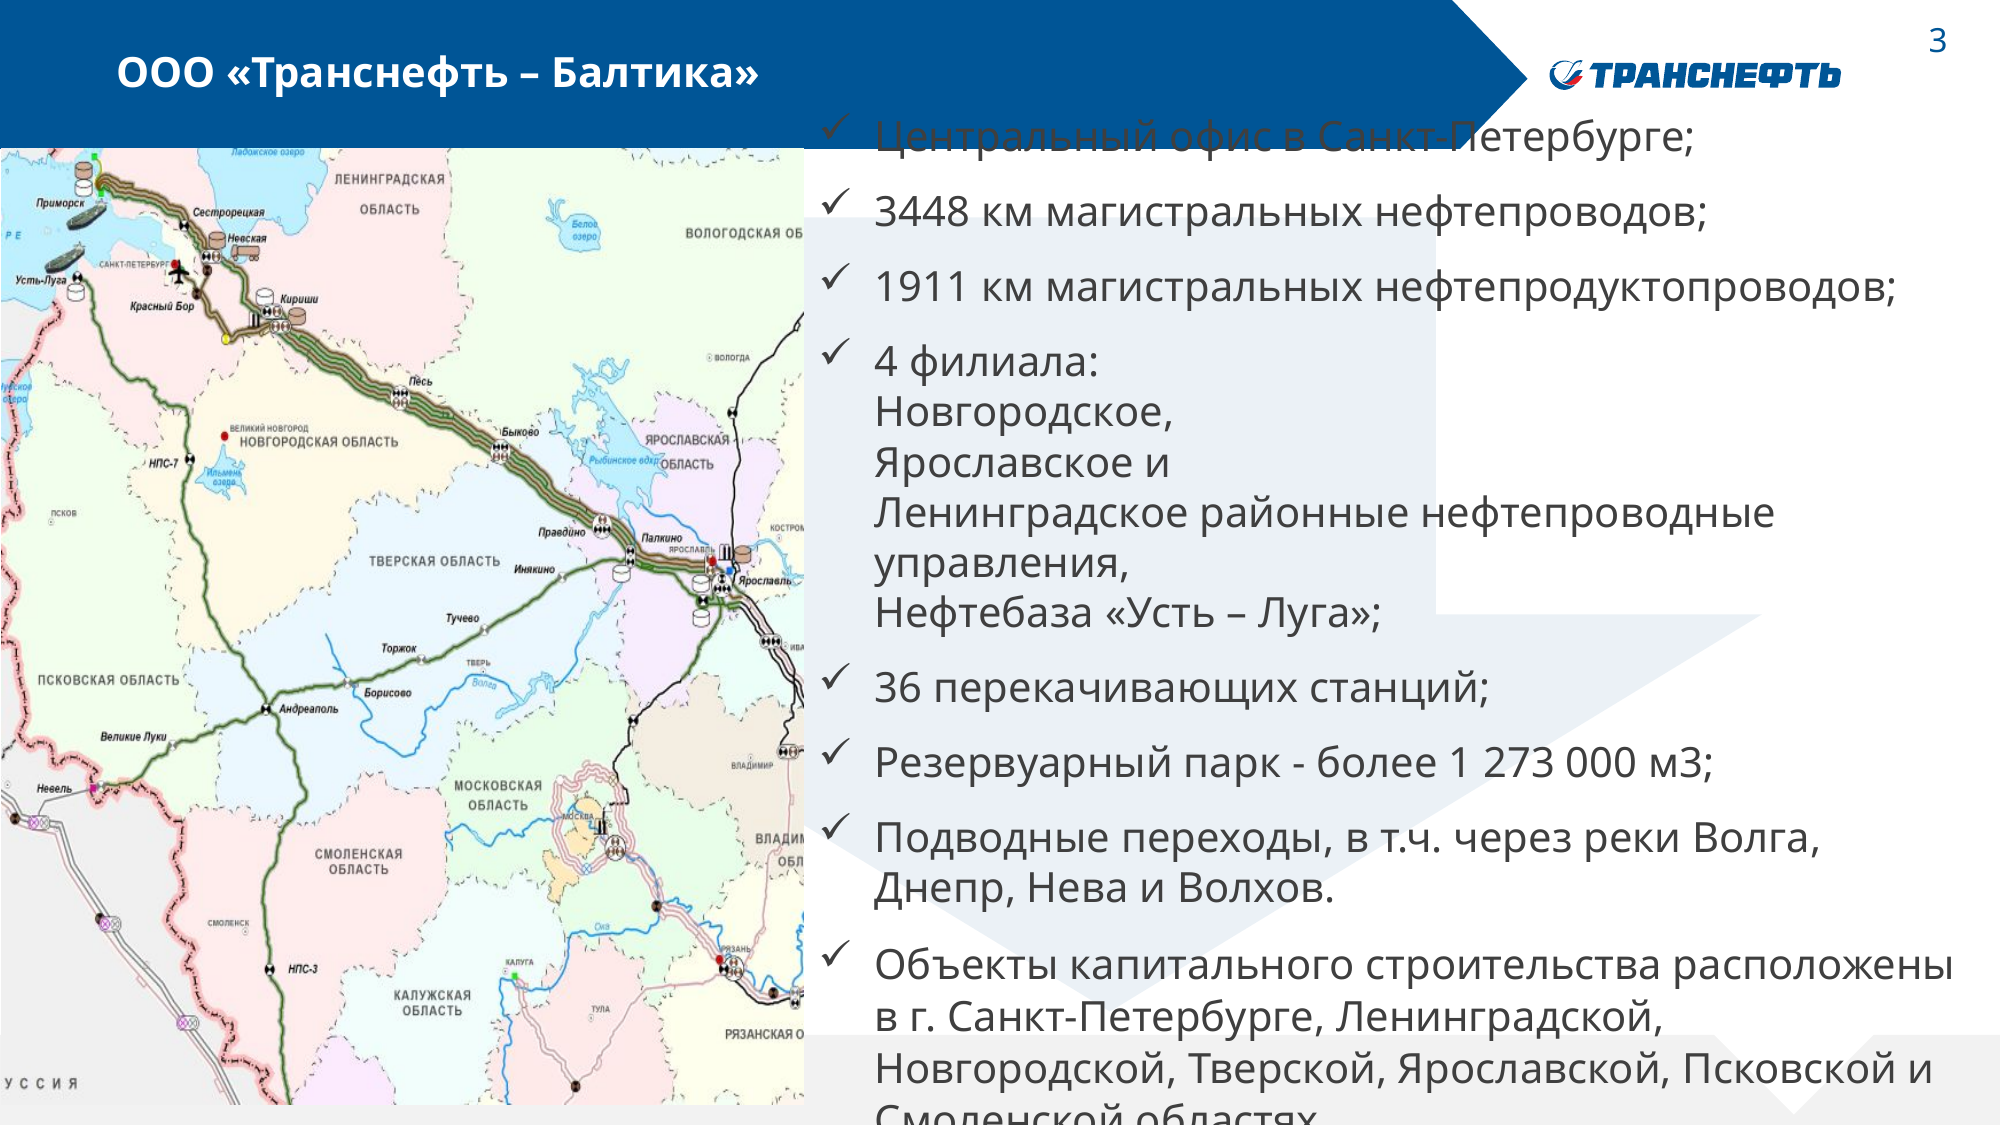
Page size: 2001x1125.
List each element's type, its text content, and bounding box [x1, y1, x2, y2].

title ООО «Транснефть – Балтика» [116, 0, 1527, 148]
picture [0, 148, 804, 1105]
text_box Центральный офис в Санкт-Петербурге; 3448 км магистральных нефтепро­водов; 1911 км магистральных нефтепродуктопроводов; 4 филиала: Новгородское, Ярославское и Ленинградское районные нефтепроводные управления, Нефтебаза «Усть – Луга»; 36 перекачивающих станций; Резервуарный парк - более 1 273 000 м3; Подводные переходы, в т.ч. через реки Волга, Днепр, Нева и Волхов. Объекты капитального строительства расположены в г. Санкт-Петербурге, Ленинградской, Новгородской, Тверской, Ярославской, Псковской и Смоленской областях. [802, 148, 1975, 1106]
